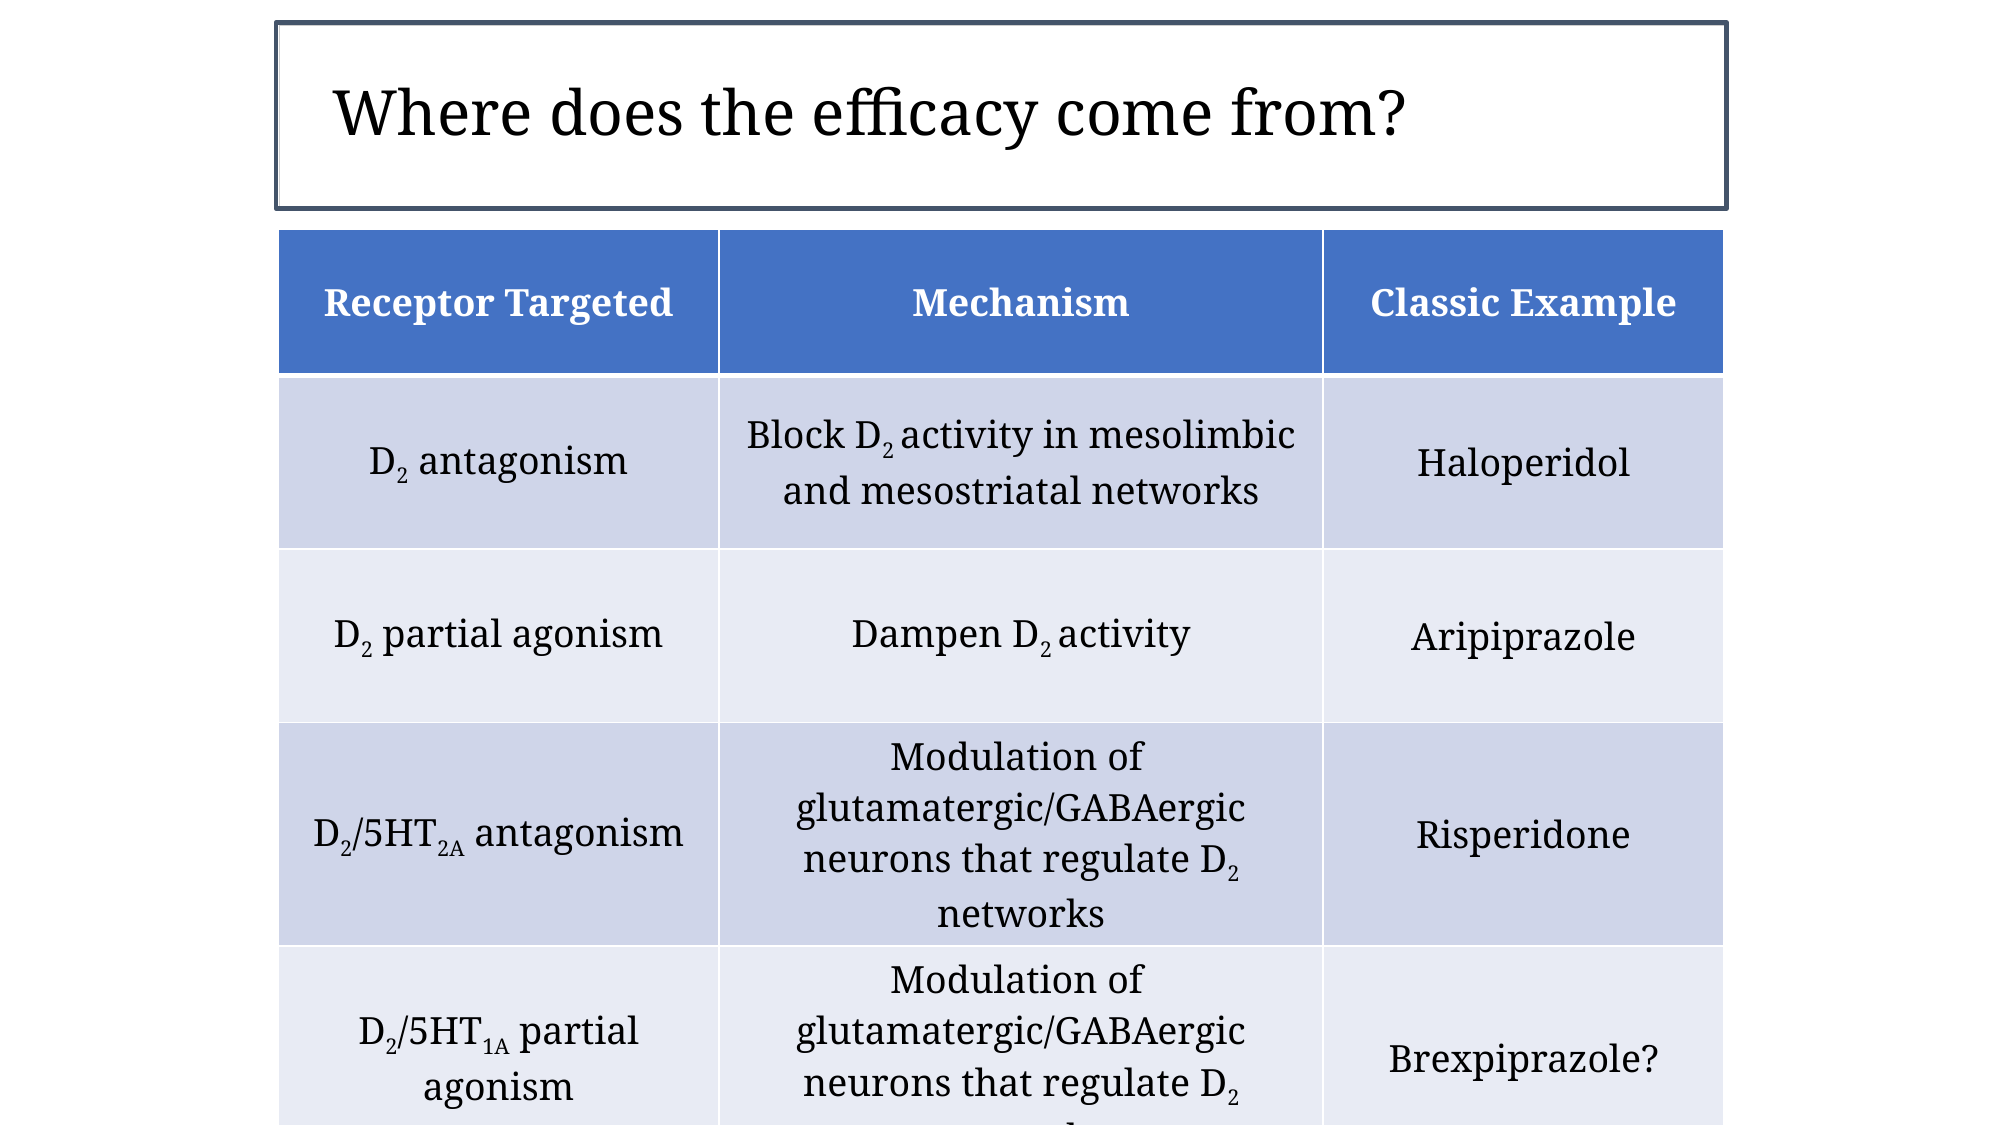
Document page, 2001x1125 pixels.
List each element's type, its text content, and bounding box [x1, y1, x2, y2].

table_cell D2 partial agonism [279, 550, 718, 722]
table_cell D2/5HT2A antagonism [279, 723, 718, 945]
table_cell D2/5HT1A partial agonism [279, 947, 718, 1125]
table_cell Risperidone [1324, 723, 1723, 945]
table_header Receptor Targeted [279, 230, 718, 373]
table_cell Haloperidol [1324, 378, 1723, 548]
table_cell Dampen D2 activity [720, 550, 1322, 722]
table_cell D2 antagonism [279, 378, 718, 548]
table_cell Modulation of glutamatergic/GABAergic neurons that regulate D2 networks [720, 947, 1322, 1125]
picture [278, 24, 1725, 207]
table_cell Brexpiprazole? [1324, 947, 1723, 1125]
table_header Classic Example [1324, 230, 1723, 373]
table_cell Aripiprazole [1324, 550, 1723, 722]
table_header Mechanism [720, 230, 1322, 373]
table_cell Modulation of glutamatergic/GABAergic neurons that regulate D2 networks [720, 723, 1322, 945]
table_cell Block D2 activity in mesolimbic and mesostriatal networks [720, 378, 1322, 548]
